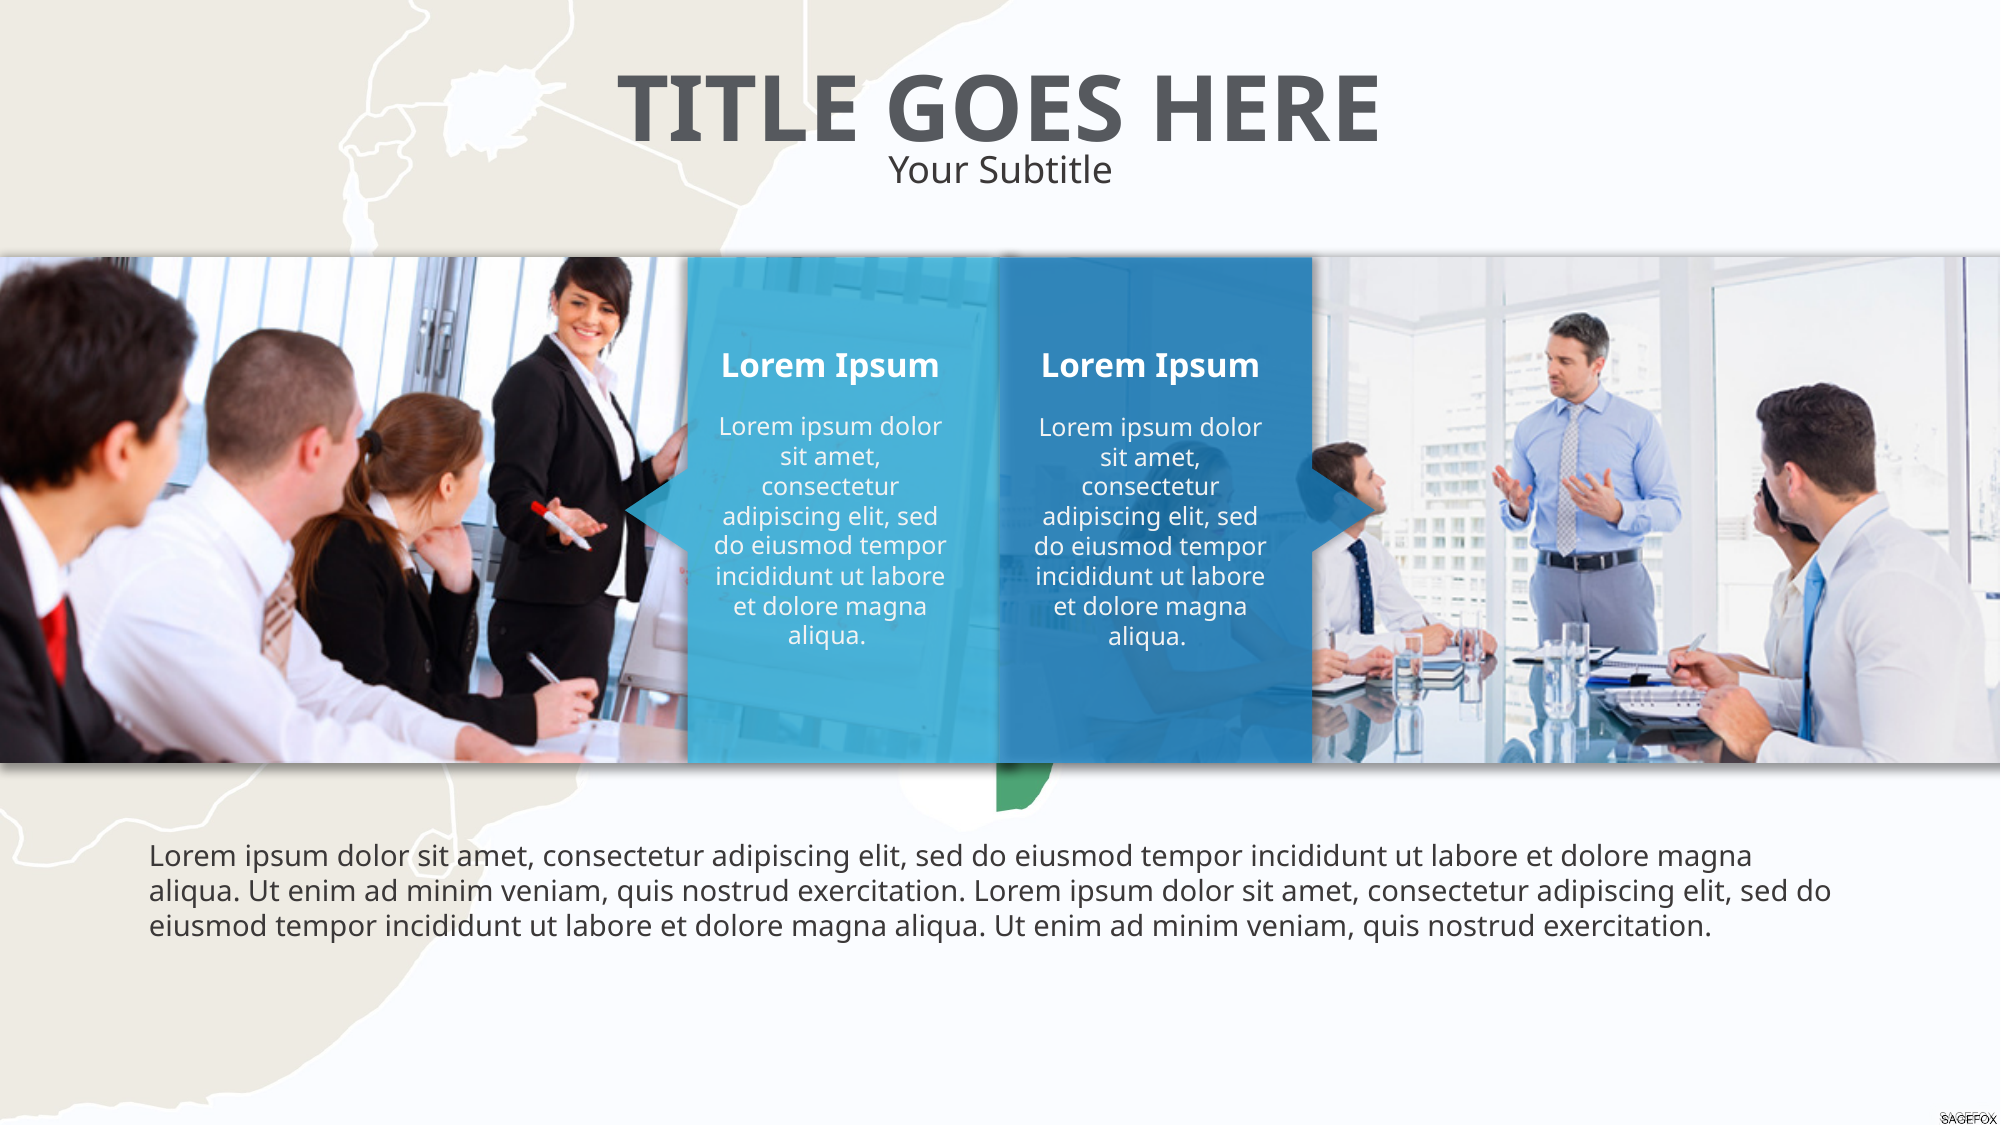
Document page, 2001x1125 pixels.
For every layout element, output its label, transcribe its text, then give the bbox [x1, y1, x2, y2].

text_box [998, 256, 1377, 765]
text_box [0, 0, 2000, 250]
text_box Lorem ipsum dolor sit amet, consectetur adipiscing elit, sed do eiusmod tempor incididunt ut labore et dolore magna aliqua. Ut enim ad minim veniam, quis nostrud exercitation. Lorem ipsum dolor sit amet, consectetur adipiscing elit, sed do eiusmod tempor incididunt ut labore et dolore magna aliqua. Ut enim ad minim veniam, quis nostrud exercitation. [134, 830, 1866, 950]
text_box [1029, 343, 1273, 593]
text_box [0, 256, 675, 764]
text_box [622, 256, 993, 765]
text_box [1324, 256, 2000, 764]
picture [1938, 1114, 1999, 1125]
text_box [548, 42, 1452, 199]
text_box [708, 342, 953, 593]
text_box [0, 779, 2000, 1125]
